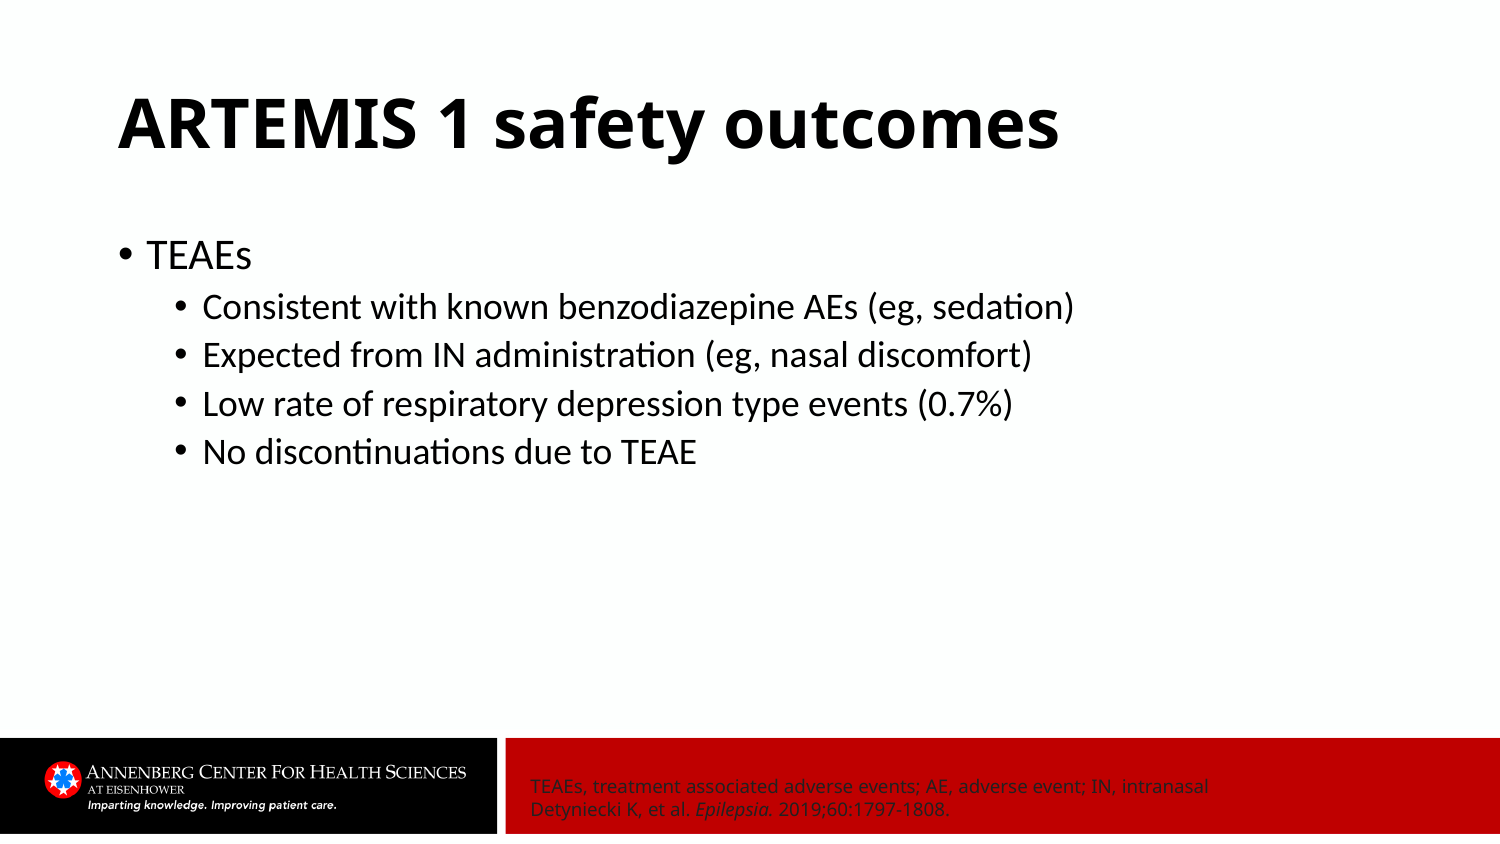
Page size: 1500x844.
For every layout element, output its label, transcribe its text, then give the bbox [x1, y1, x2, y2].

title ARTEMIS 1 safety outcomes [103, 44, 1397, 208]
picture [0, 0, 1500, 844]
list TEAEs Consistent with known benzodiazepine AEs (eg, sedation) Expected from IN administration (eg, nasal discomfort) Low rate of respiratory depression type events (0.7%) No discontinuations due to TEAE [103, 224, 1397, 722]
list TEAEs, treatment associated adverse events; AE, adverse event; IN, intranasal Detyniecki K, et al. Epilepsia. 2019;60:1797-1808. [515, 743, 1397, 828]
